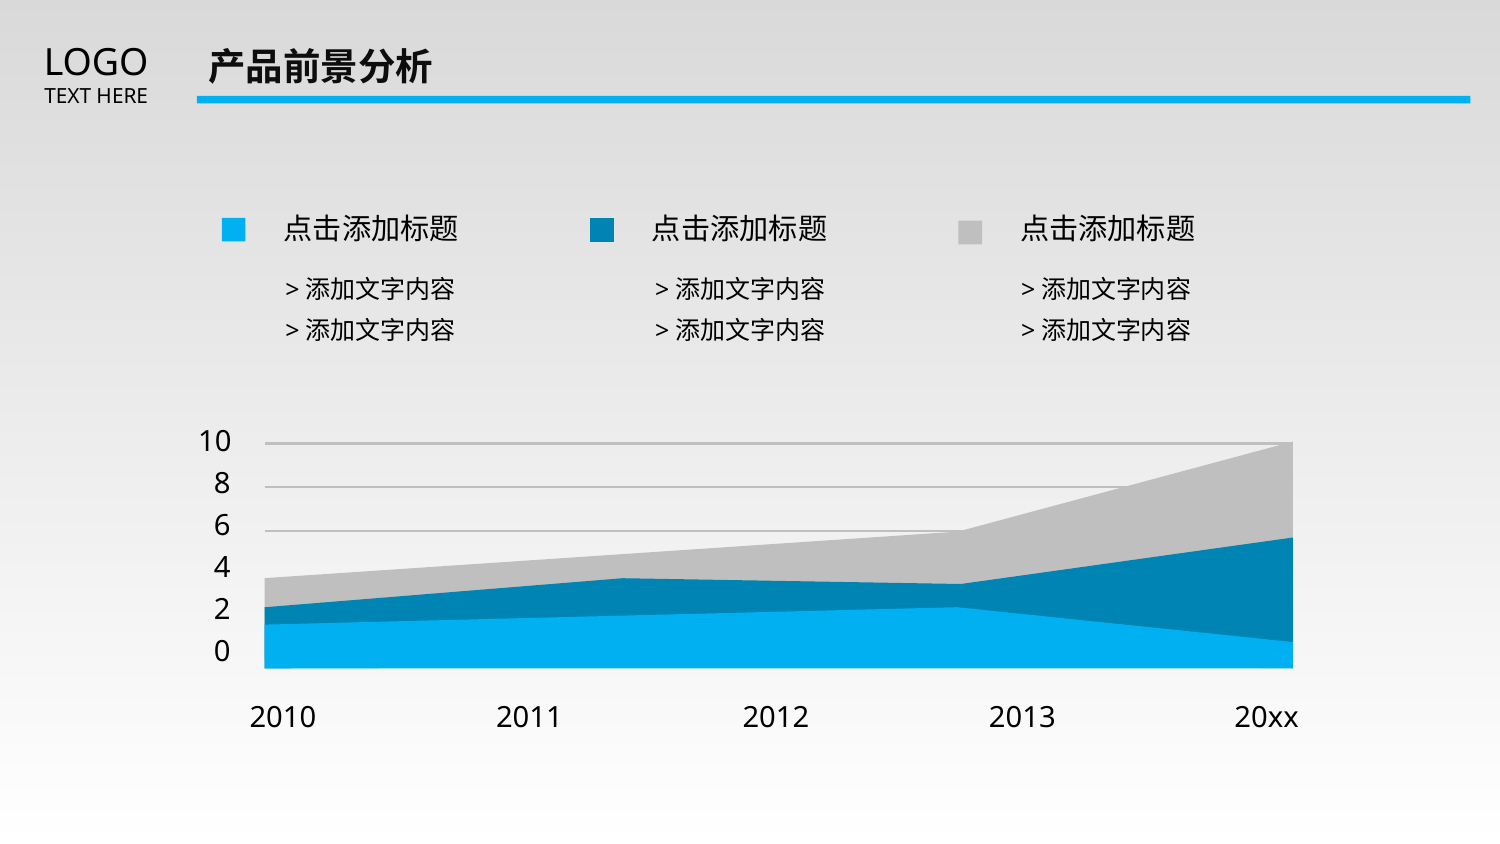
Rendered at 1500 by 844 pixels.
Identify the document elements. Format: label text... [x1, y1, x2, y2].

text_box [958, 203, 1212, 255]
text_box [182, 414, 1315, 742]
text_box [1005, 265, 1207, 353]
title 产品前景分析 [193, 35, 632, 96]
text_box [270, 265, 472, 353]
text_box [221, 203, 476, 255]
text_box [640, 265, 841, 353]
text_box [589, 203, 844, 255]
